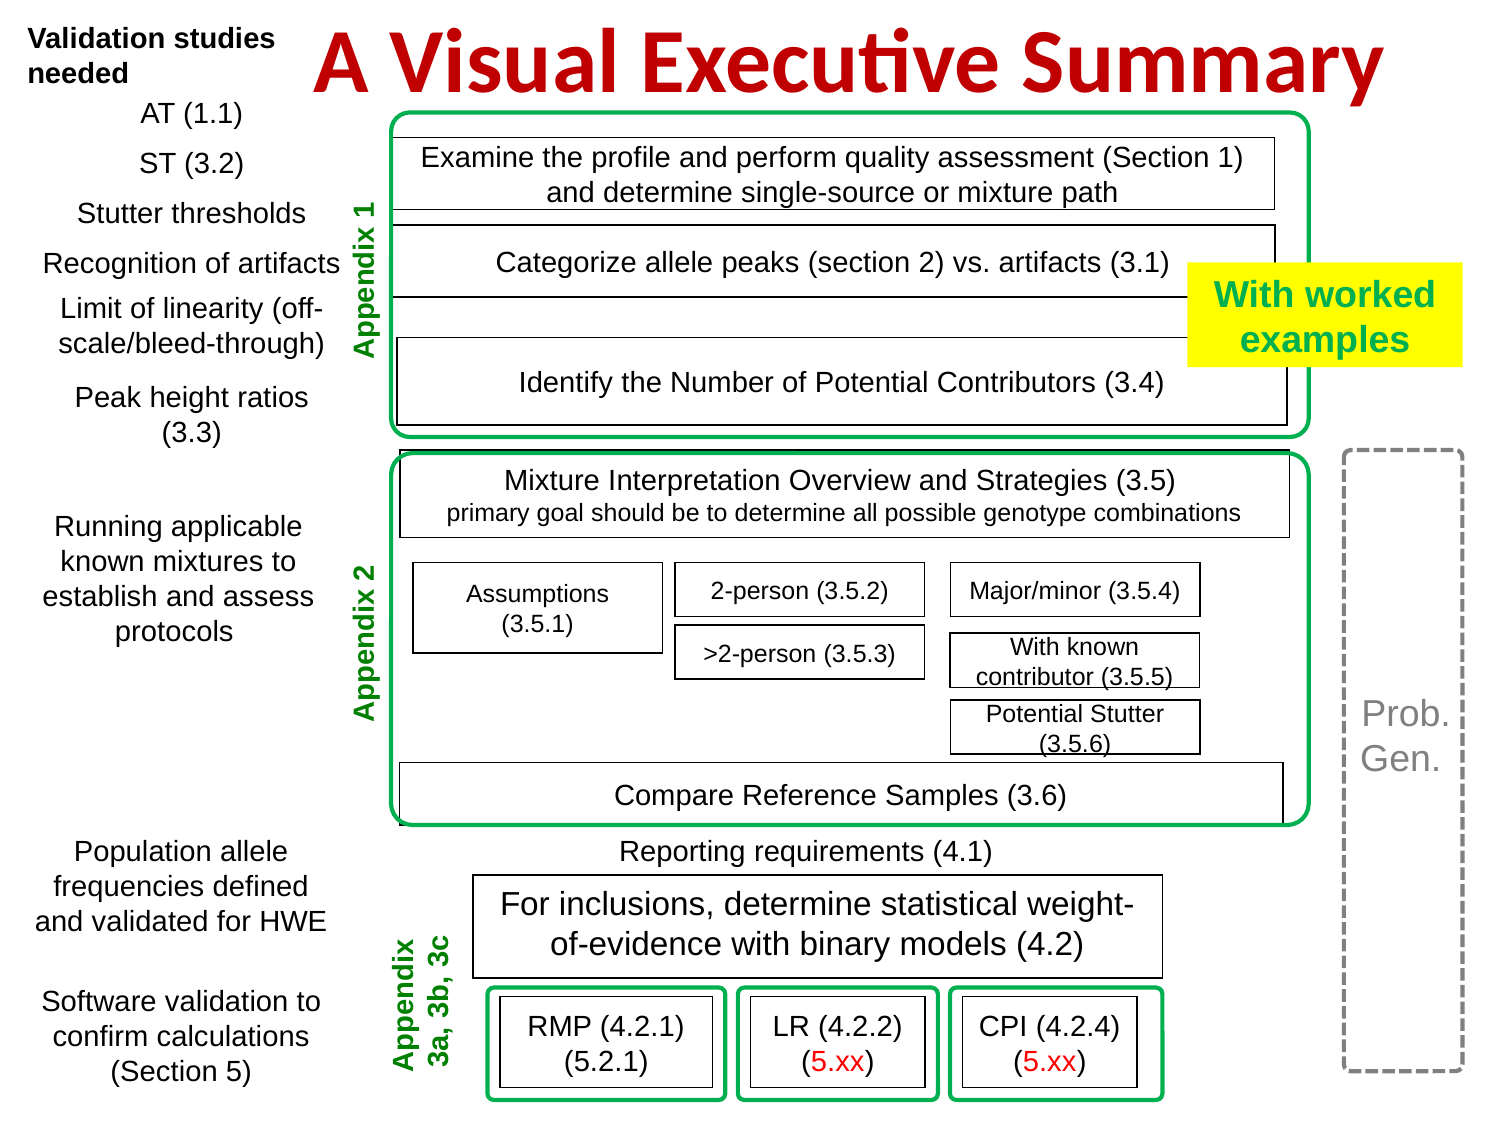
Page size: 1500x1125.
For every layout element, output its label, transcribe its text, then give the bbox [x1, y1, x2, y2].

title A Visual Executive Summary [262, 0, 1438, 126]
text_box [8, 12, 376, 1097]
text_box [376, 915, 1163, 1101]
text_box With worked examples [1314, 262, 1463, 368]
text_box For inclusions, determine statistical weight-of-evidence with binary models (4.2) [472, 875, 1163, 915]
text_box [1337, 449, 1476, 1072]
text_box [337, 452, 1309, 826]
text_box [337, 112, 1309, 438]
text_box Reporting requirements (4.1) [549, 835, 1063, 875]
